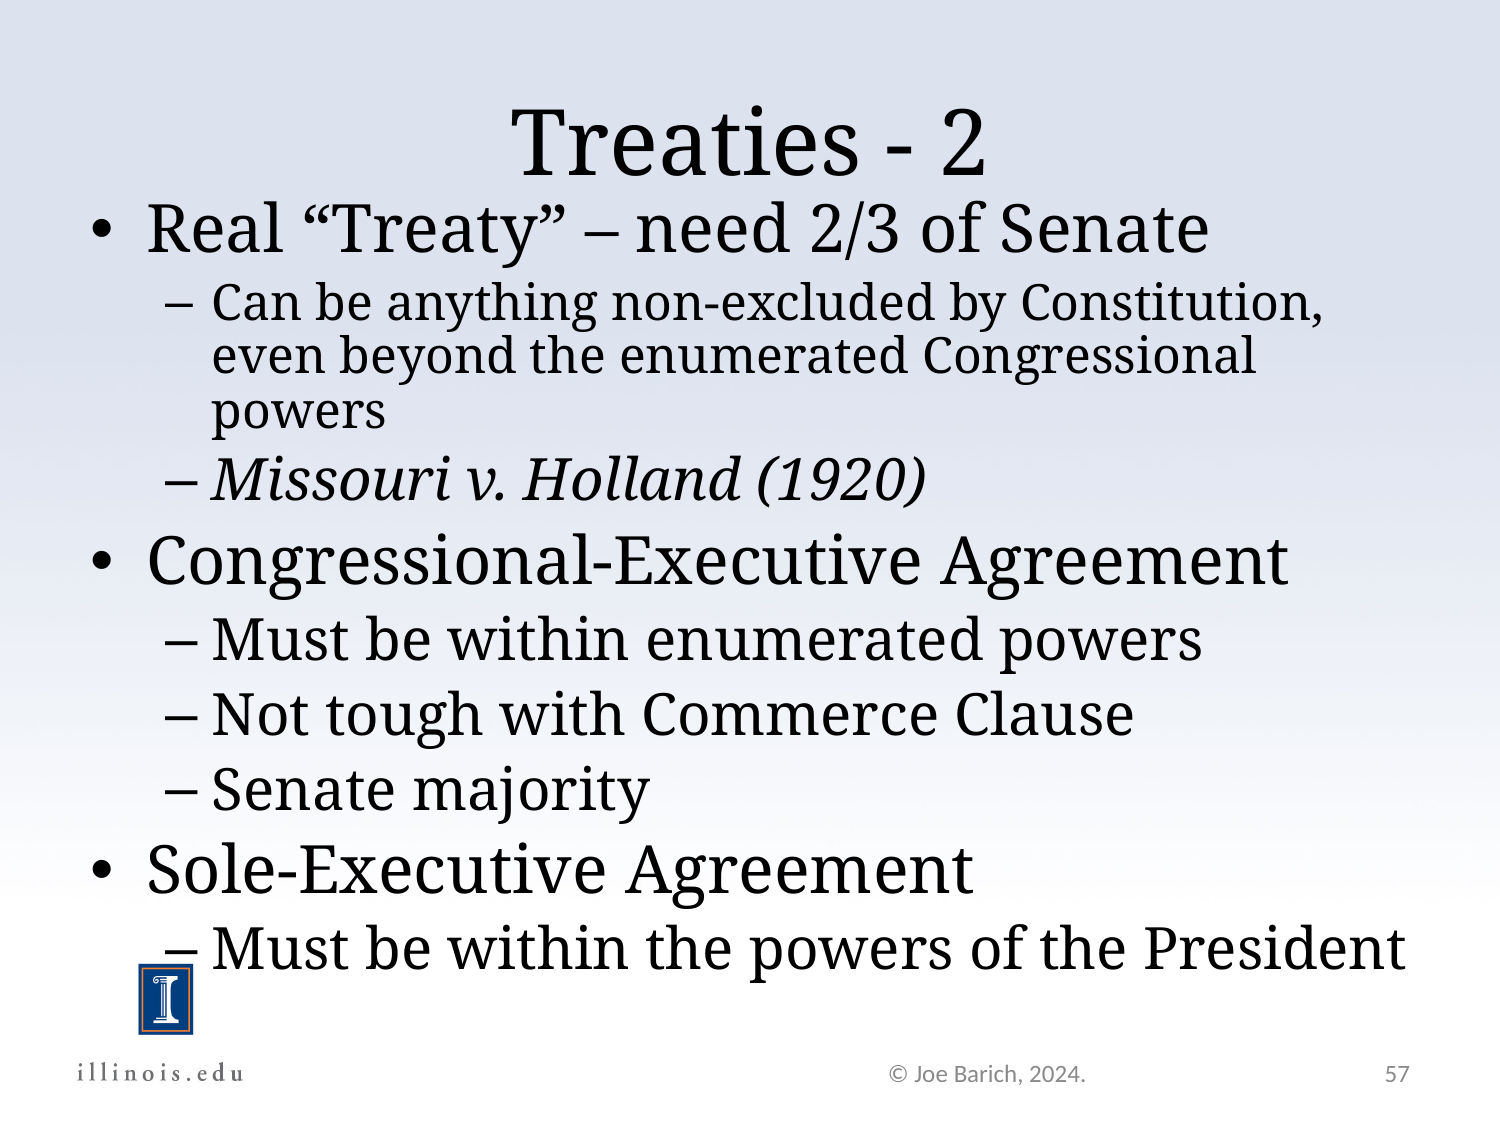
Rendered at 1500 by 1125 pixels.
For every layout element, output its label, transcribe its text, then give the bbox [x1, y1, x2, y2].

picture [0, 0, 1500, 1125]
title Treaties - 2 [75, 45, 1425, 187]
footer © Joe Barich, 2024. [750, 1042, 1225, 1103]
slide_number 57 [1250, 1042, 1425, 1103]
list Real “Treaty” – need 2/3 of Senate Can be anything non-excluded by Constitution, even beyond the enumerated Congressional powers Missouri v. Holland (1920) Congressional-Executive Agreement Must be within enumerated powers Not tough with Commerce Clause Senate majority Sole-Executive Agreement Must be within the powers of the President [75, 187, 1425, 875]
